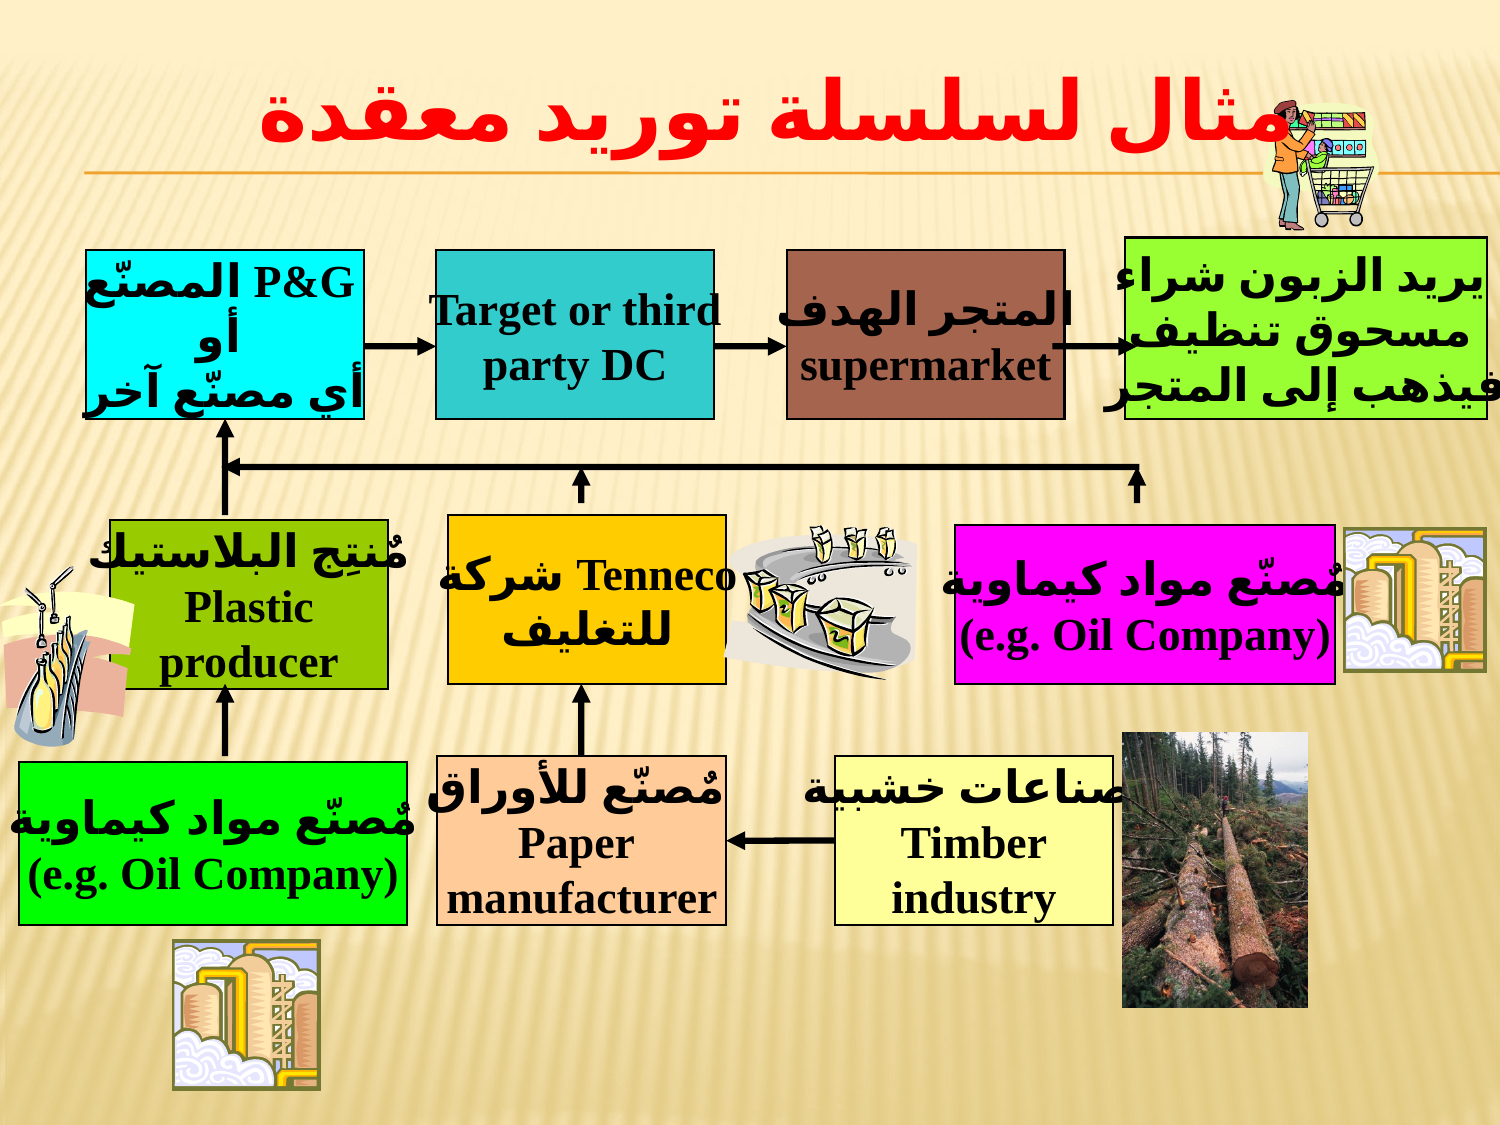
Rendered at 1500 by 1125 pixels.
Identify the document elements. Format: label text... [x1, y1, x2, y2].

text_box مثال لسلسلة توريد معقدة [244, 50, 1311, 97]
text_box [0, 99, 1490, 1093]
